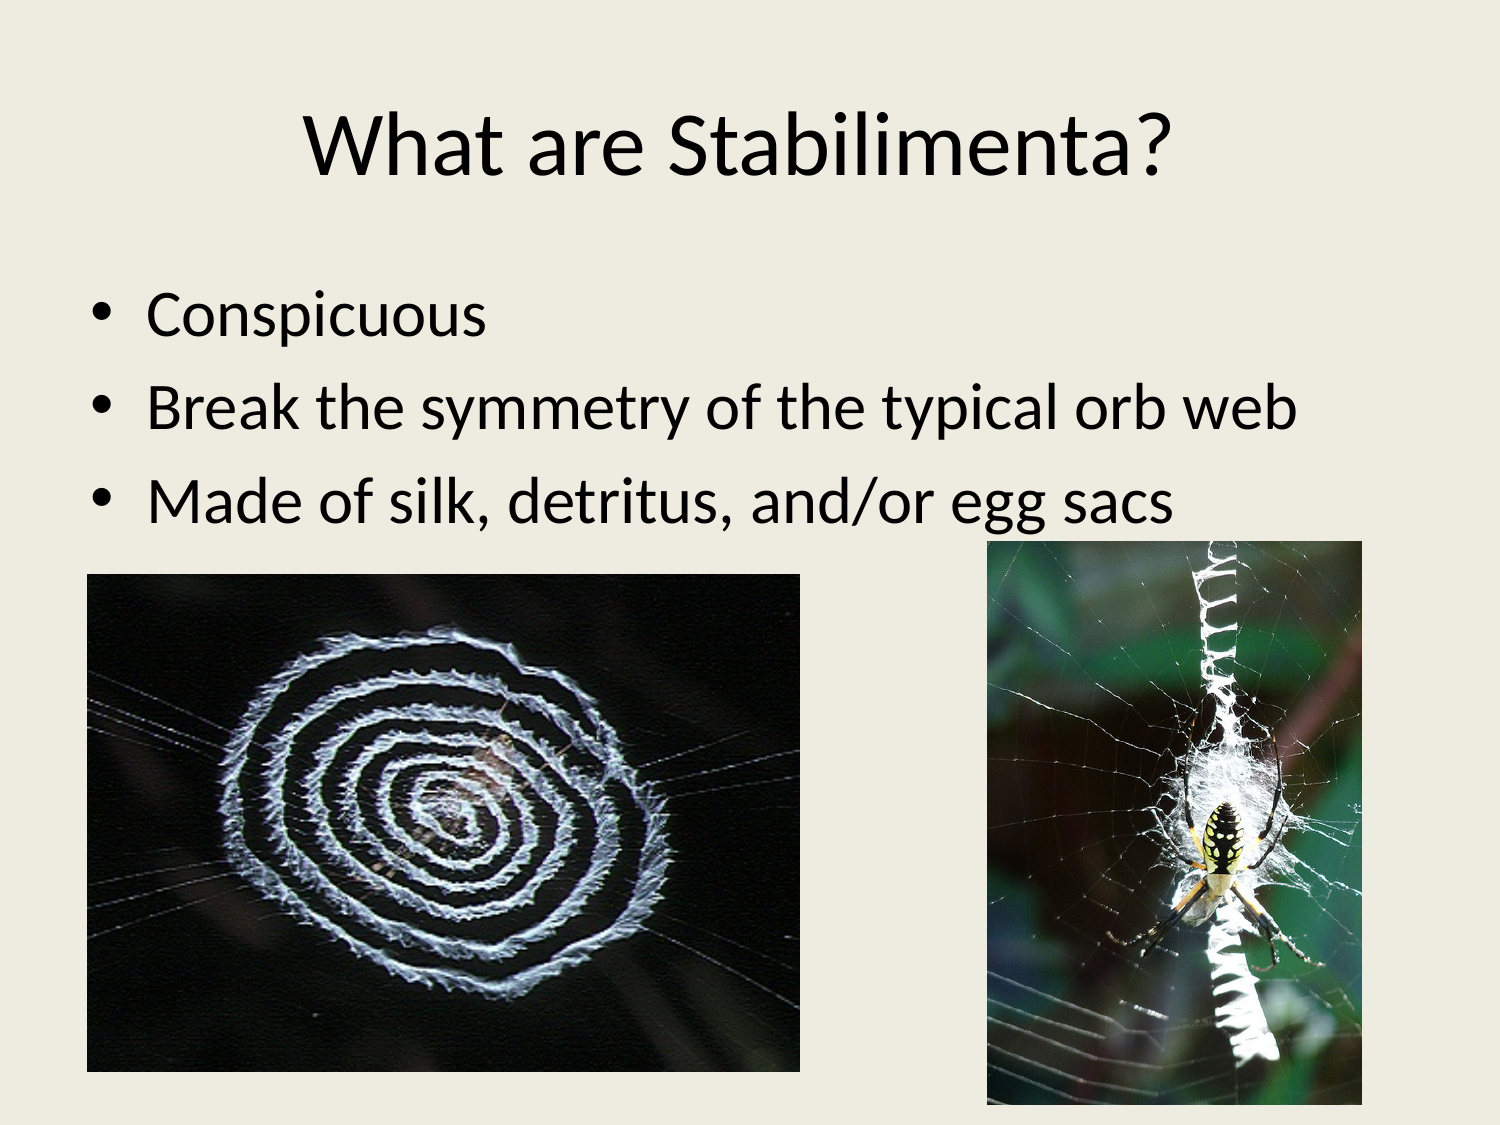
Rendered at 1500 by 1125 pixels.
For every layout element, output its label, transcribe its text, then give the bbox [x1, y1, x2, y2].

list Conspicuous Break the symmetry of the typical orb web Made of silk, detritus, and/or egg sacs [75, 262, 1425, 1005]
picture [87, 574, 801, 1072]
picture [987, 541, 1363, 1105]
title What are Stabilimenta? [75, 45, 1425, 233]
